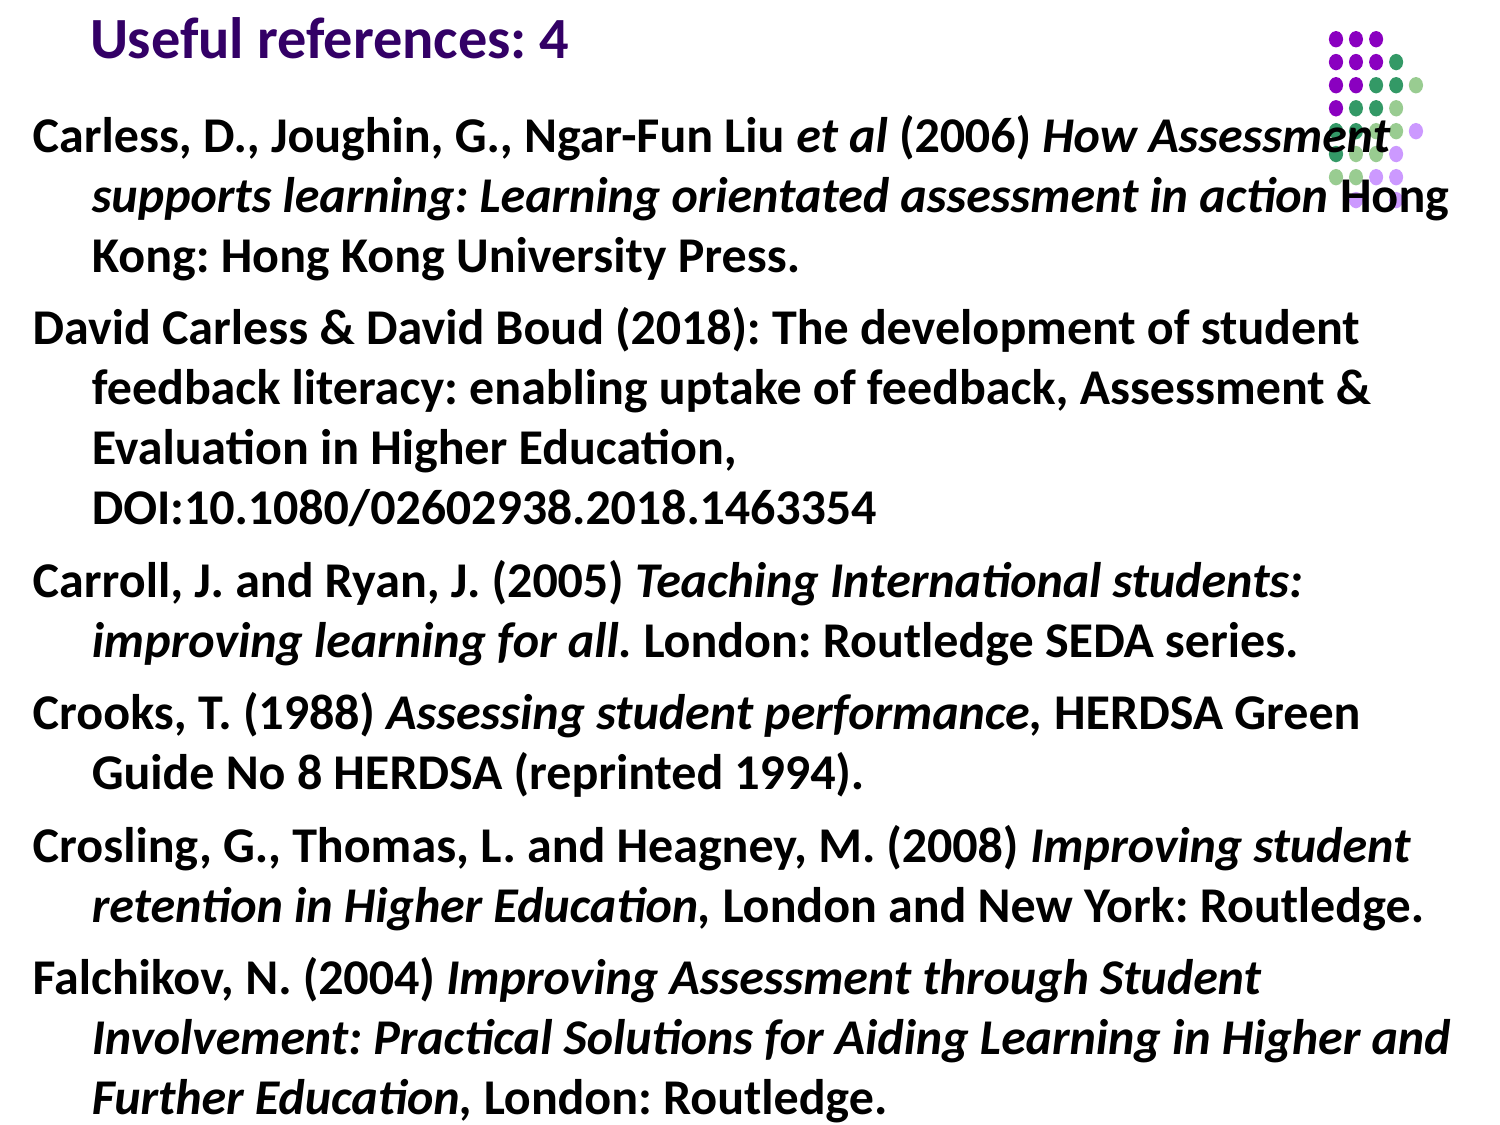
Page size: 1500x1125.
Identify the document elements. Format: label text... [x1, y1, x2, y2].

list Carless, D., Joughin, G., Ngar-Fun Liu et al (2006) How Assessment supports learning: Learning orientated assessment in action Hong Kong: Hong Kong University Press. David Carless & David Boud (2018): The development of student feedback literacy: enabling uptake of feedback, Assessment & Evaluation in Higher Education, DOI:10.1080/02602938.2018.1463354 Carroll, J. and Ryan, J. (2005) Teaching International students: improving learning for all. London: Routledge SEDA series. Crooks, T. (1988) Assessing student performance, HERDSA Green Guide No 8 HERDSA (reprinted 1994). Crosling, G., Thomas, L. and Heagney, M. (2008) Improving student retention in Higher Education, London and New York: Routledge. Falchikov, N. (2004) Improving Assessment through Student Involvement: Practical Solutions for Aiding Learning in Higher and Further Education, London: Routledge. [17, 94, 1483, 960]
title Useful references: 4 [74, 19, 1313, 79]
